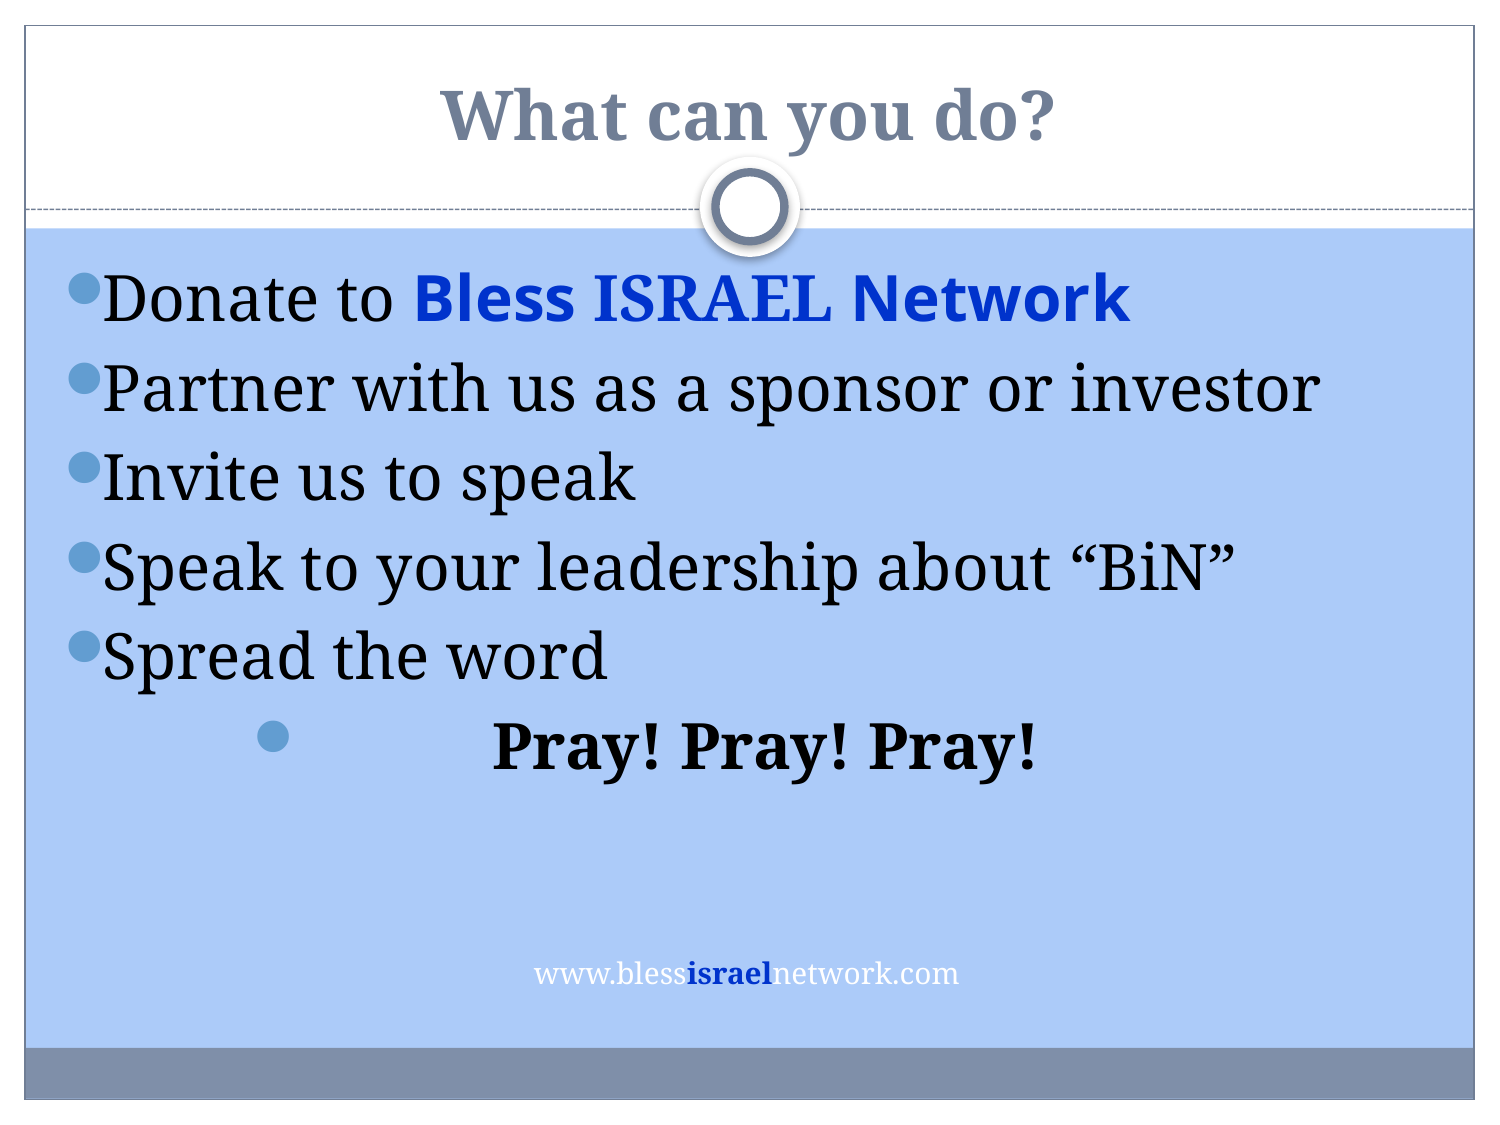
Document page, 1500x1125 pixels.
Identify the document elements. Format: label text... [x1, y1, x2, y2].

list Donate to Bless ISRAEL Network Partner with us as a sponsor or investor Invite us to speak Speak to your leadership about “BiN” Spread the word Pray! Pray! Pray! www.blessisraelnetwork.com [49, 250, 1445, 1001]
title What can you do? [49, 37, 1450, 162]
